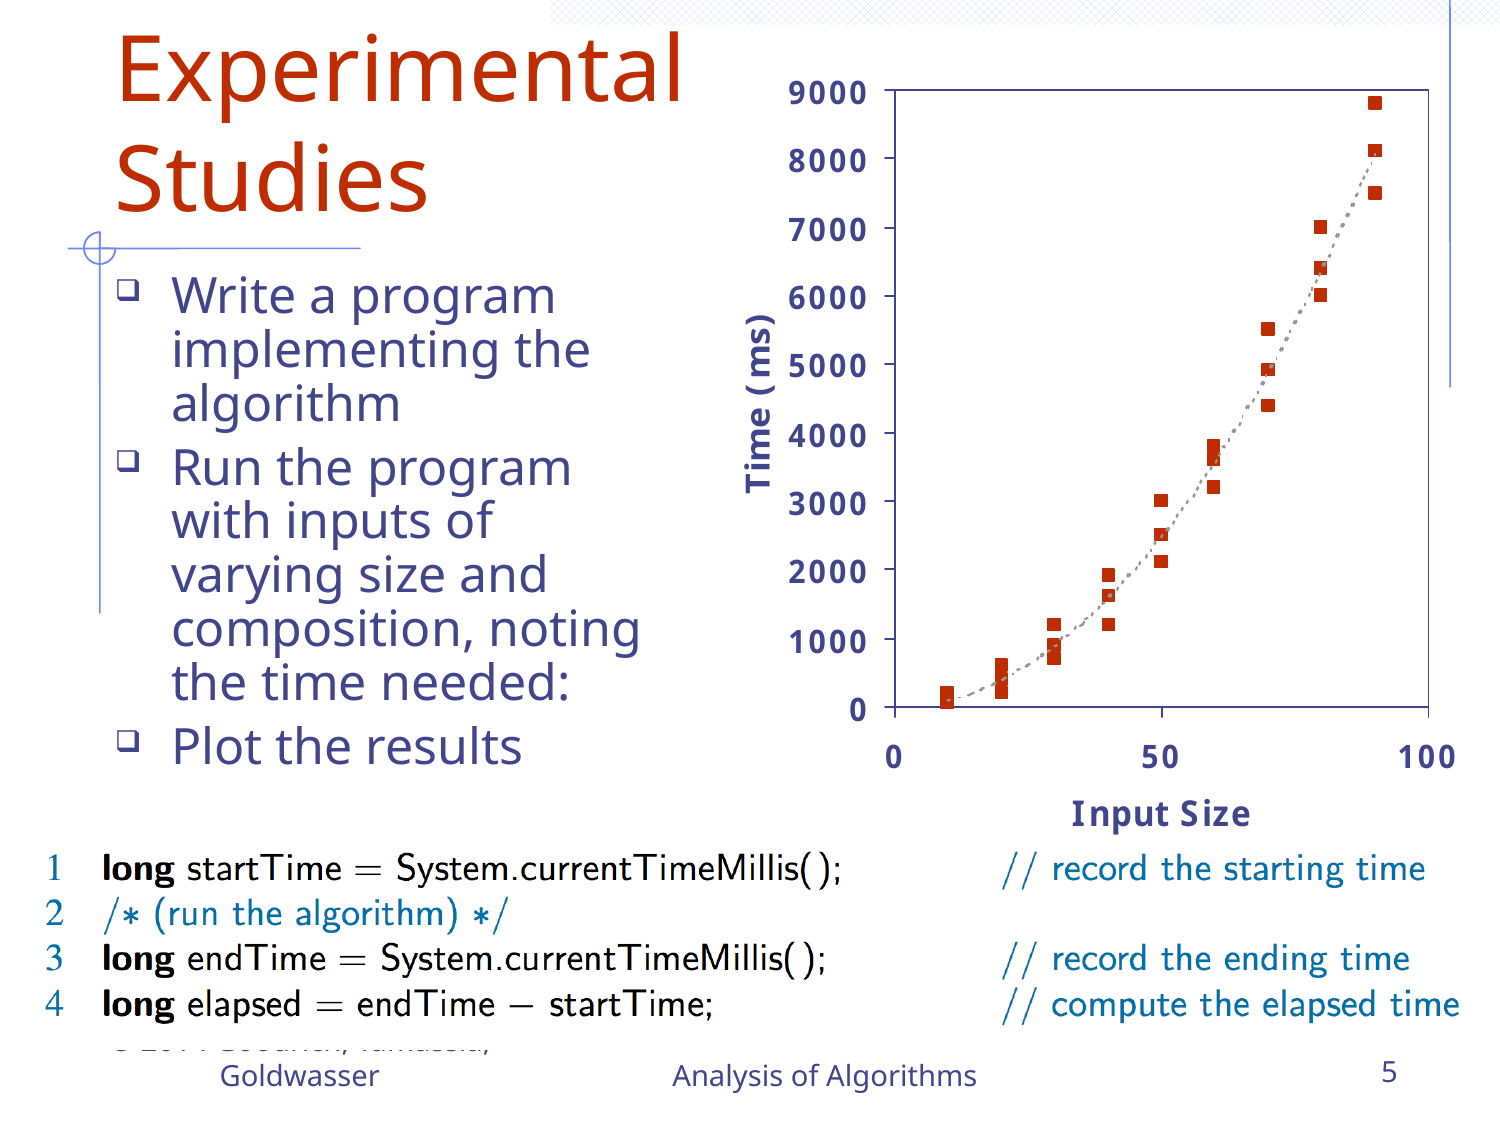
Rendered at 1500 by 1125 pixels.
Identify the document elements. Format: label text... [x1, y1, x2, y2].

text_box Experimental Studies [99, 49, 694, 238]
text_box Write a program implementing the algorithm Run the program with inputs of varying size and composition, noting the time needed: Plot the results [99, 262, 688, 835]
picture [24, 37, 1490, 1051]
text_box Analysis of Algorithms [588, 1058, 1063, 1100]
text_box 5 [1100, 1058, 1413, 1100]
text_box © 2014 Goodrich, Tamassia, Goldwasser [12, 1025, 588, 1100]
